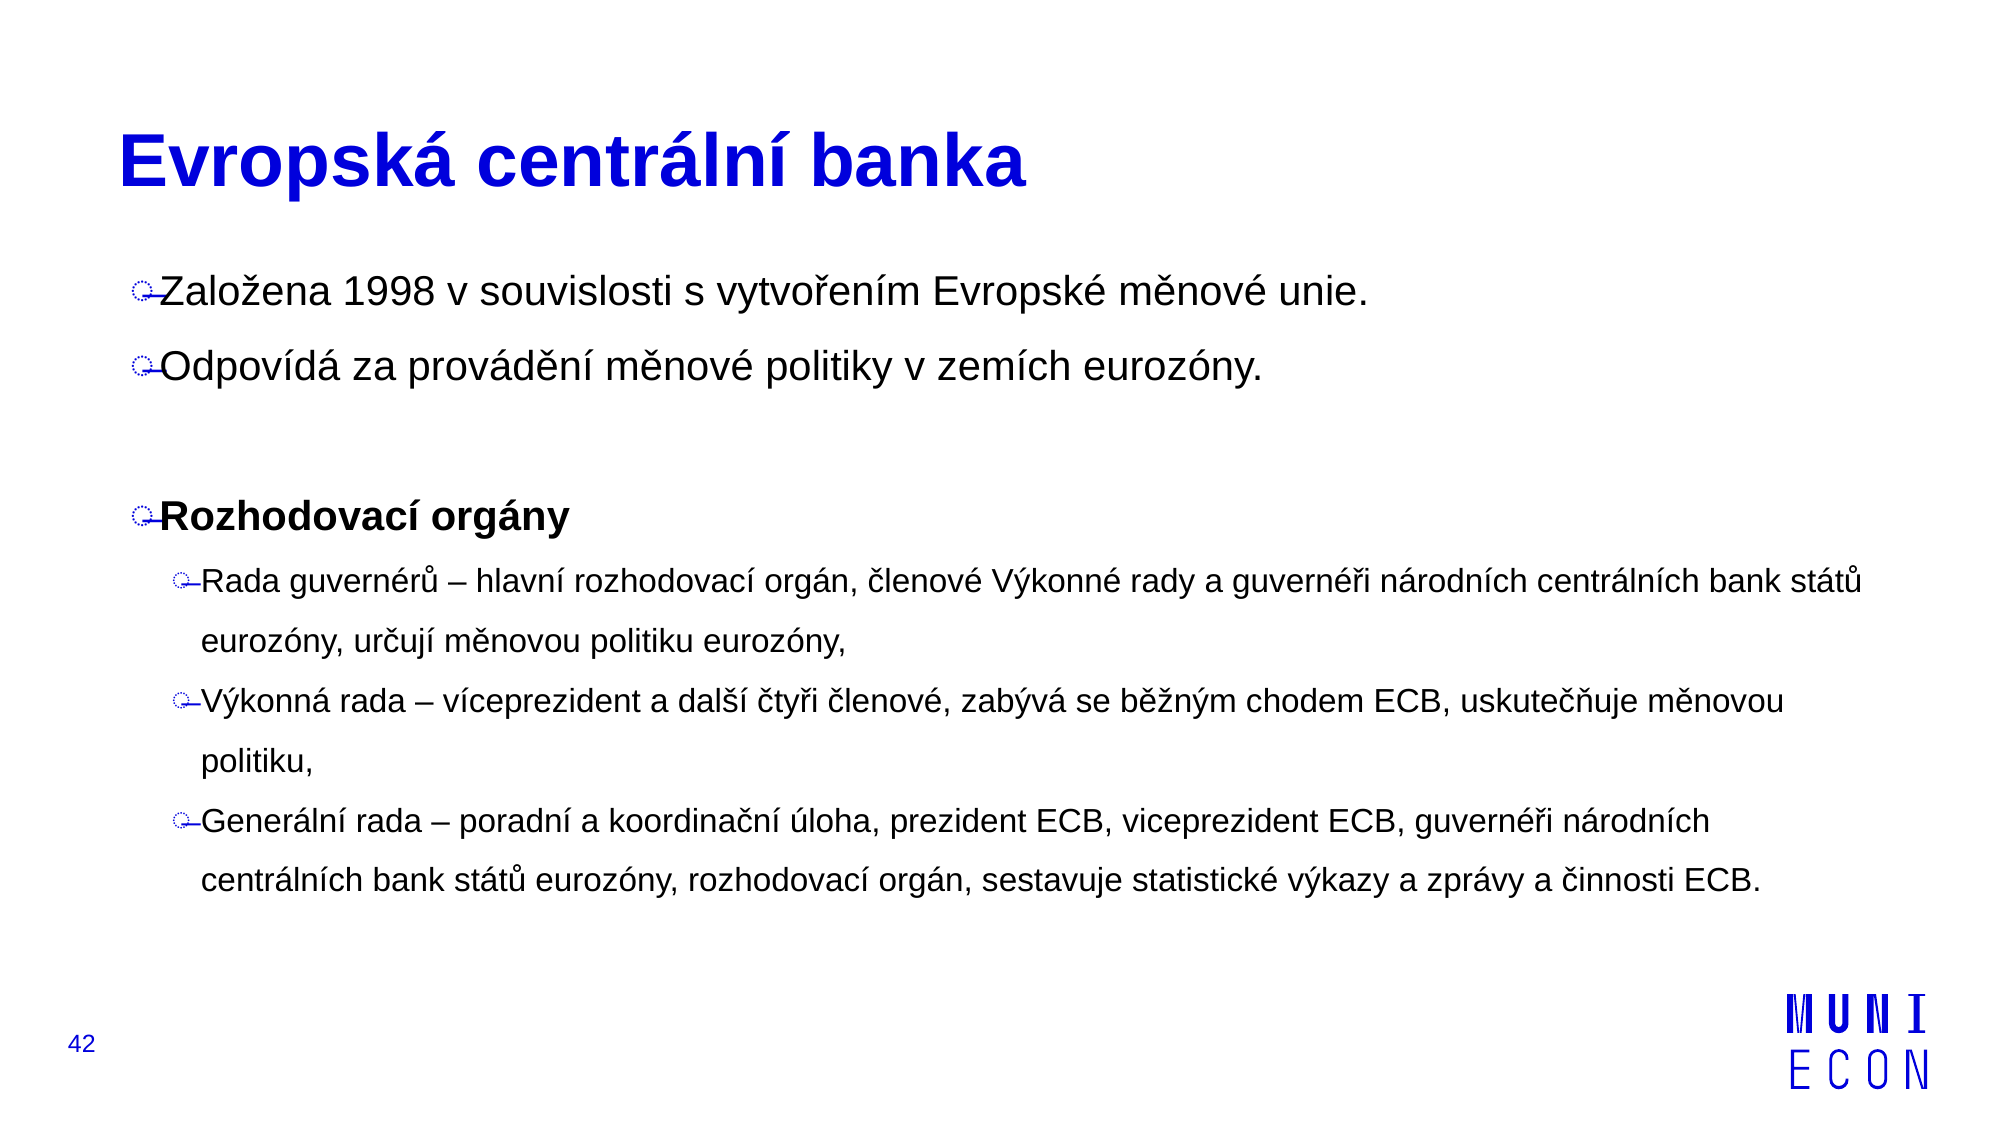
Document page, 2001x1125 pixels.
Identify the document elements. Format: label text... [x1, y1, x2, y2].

title Evropská centrální banka [118, 118, 1883, 193]
list Založena 1998 v souvislosti s vytvořením Evropské měnové unie. Odpovídá za provádění měnové politiky v zemích eurozóny. Rozhodovací orgány Rada guvernérů – hlavní rozhodovací orgán, členové Výkonné rady a guvernéři národních centrálních bank států eurozóny, určují měnovou politiku eurozóny, Výkonná rada – víceprezident a další čtyři členové, zabývá se běžným chodem ECB, uskutečňuje měnovou politiku, Generální rada – poradní a koordinační úloha, prezident ECB, viceprezident ECB, guvernéři národních centrálních bank států eurozóny, rozhodovací orgán, sestavuje statistické výkazy a zprávy a činnosti ECB. [118, 239, 1883, 919]
slide_number 42 [67, 1021, 110, 1063]
